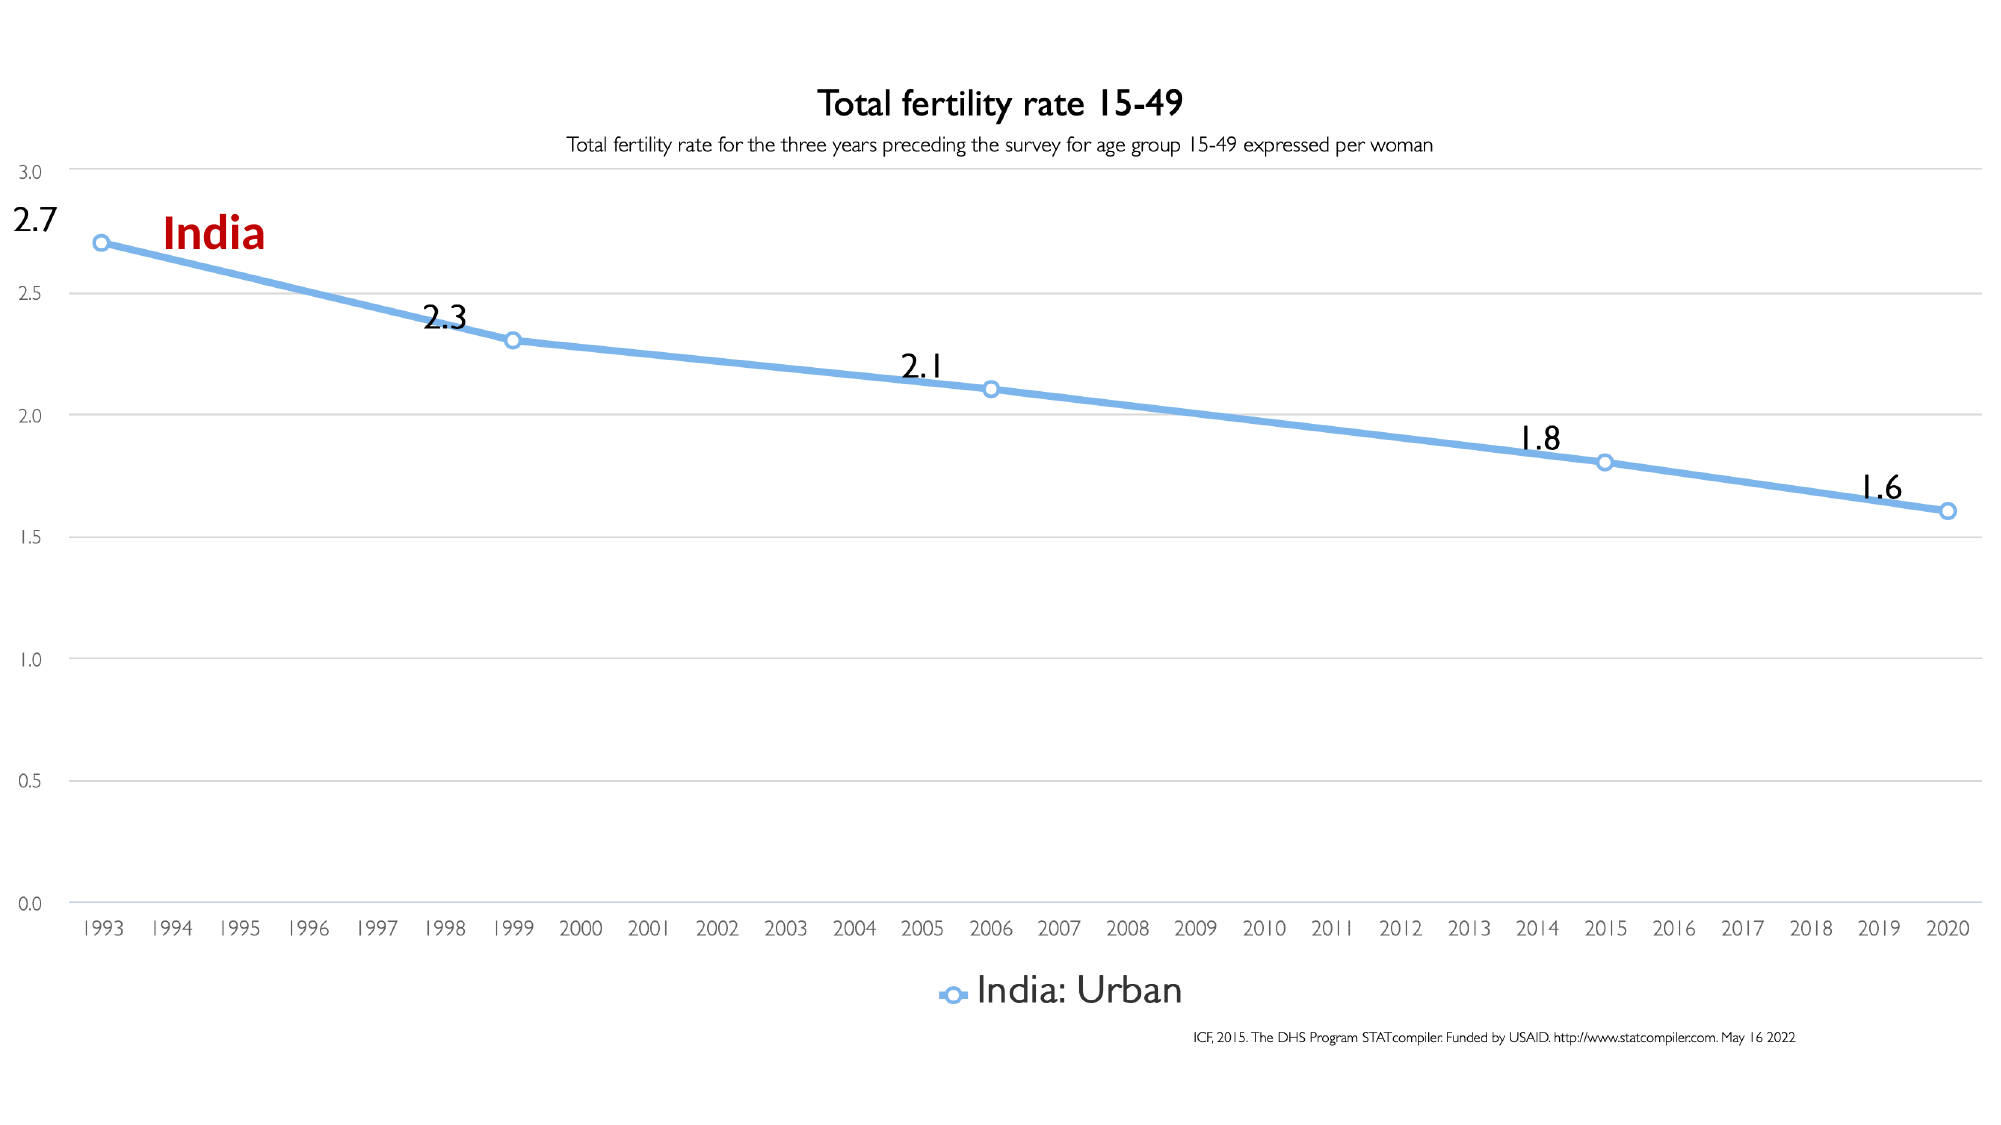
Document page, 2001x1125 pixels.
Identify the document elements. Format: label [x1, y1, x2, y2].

picture [0, 61, 2000, 1064]
